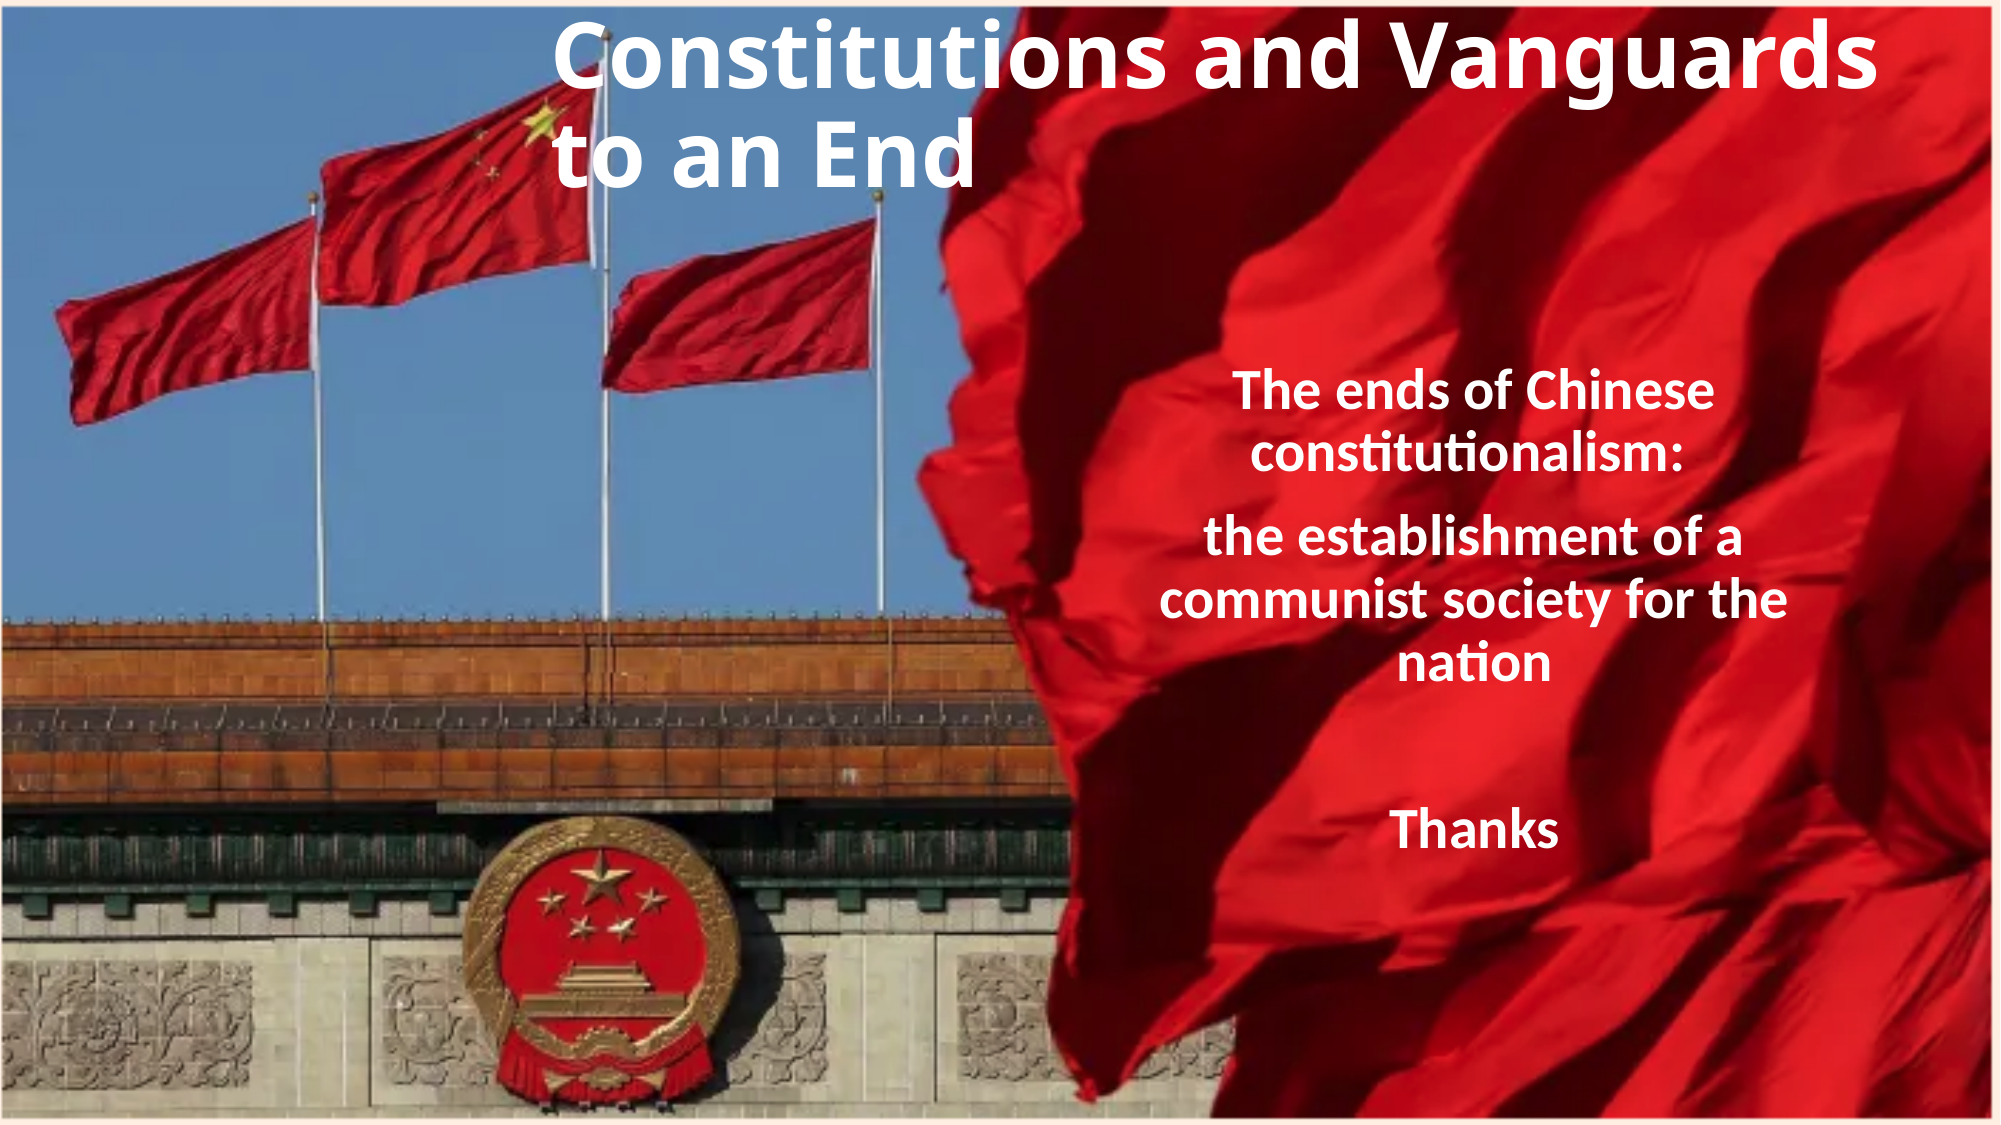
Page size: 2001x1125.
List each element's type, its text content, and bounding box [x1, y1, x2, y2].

list The ends of Chinese constitutionalism: the establishment of a communist society for the nation Thanks [1086, 351, 1863, 990]
picture [0, 0, 2001, 1125]
title Constitutions and Vanguards to an End [535, 0, 1994, 218]
